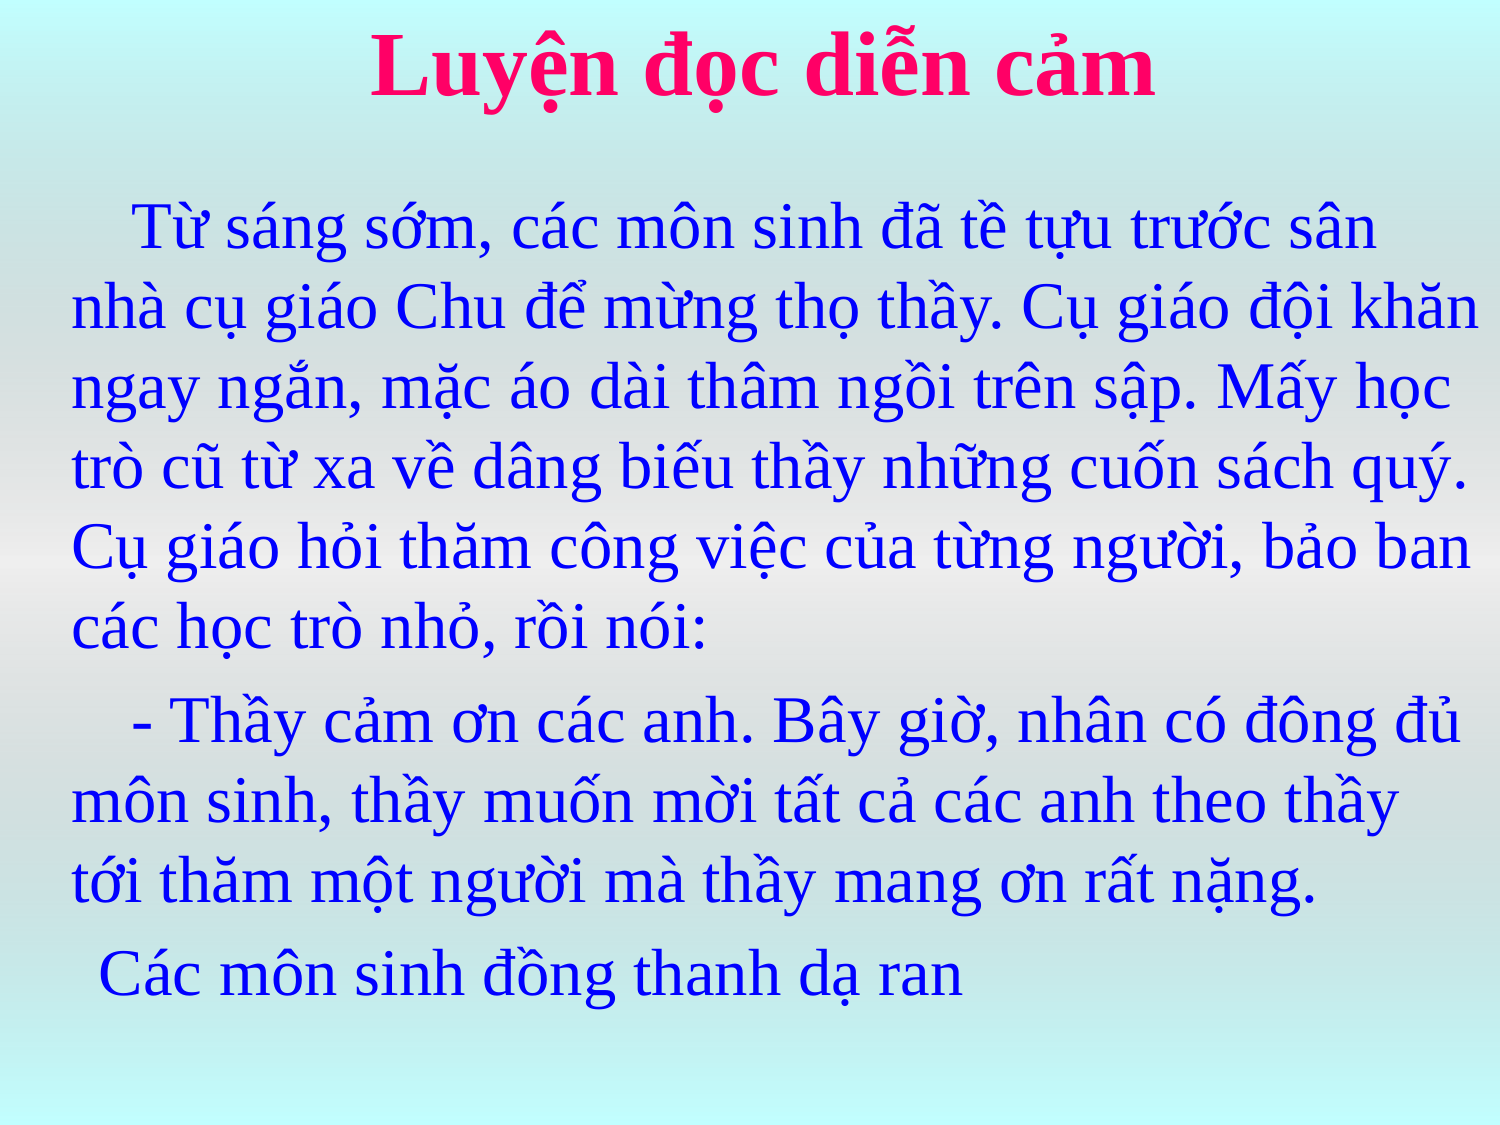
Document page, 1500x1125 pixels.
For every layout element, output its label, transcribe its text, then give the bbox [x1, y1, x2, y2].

text_box [0, 0, 1500, 174]
text_box Từ sáng sớm, các môn sinh đã tề tựu trước sân nhà cụ giáo Chu để mừng thọ thầy. Cụ giáo đội khăn ngay ngắn, mặc áo dài thâm ngồi trên sập. Mấy học trò cũ từ xa về dâng biếu thầy những cuốn sách quý. Cụ giáo hỏi thăm công việc của từng người, bảo ban các học trò nhỏ, rồi nói: - Thầy cảm ơn các anh. Bây giờ, nhân có đông đủ môn sinh, thầy muốn mời tất cả các anh theo thầy tới thăm một người mà thầy mang ơn rất nặng. Các môn sinh đồng thanh dạ ran [0, 174, 1500, 1125]
text_box Luyện đọc diễn cảm [74, 0, 1425, 130]
